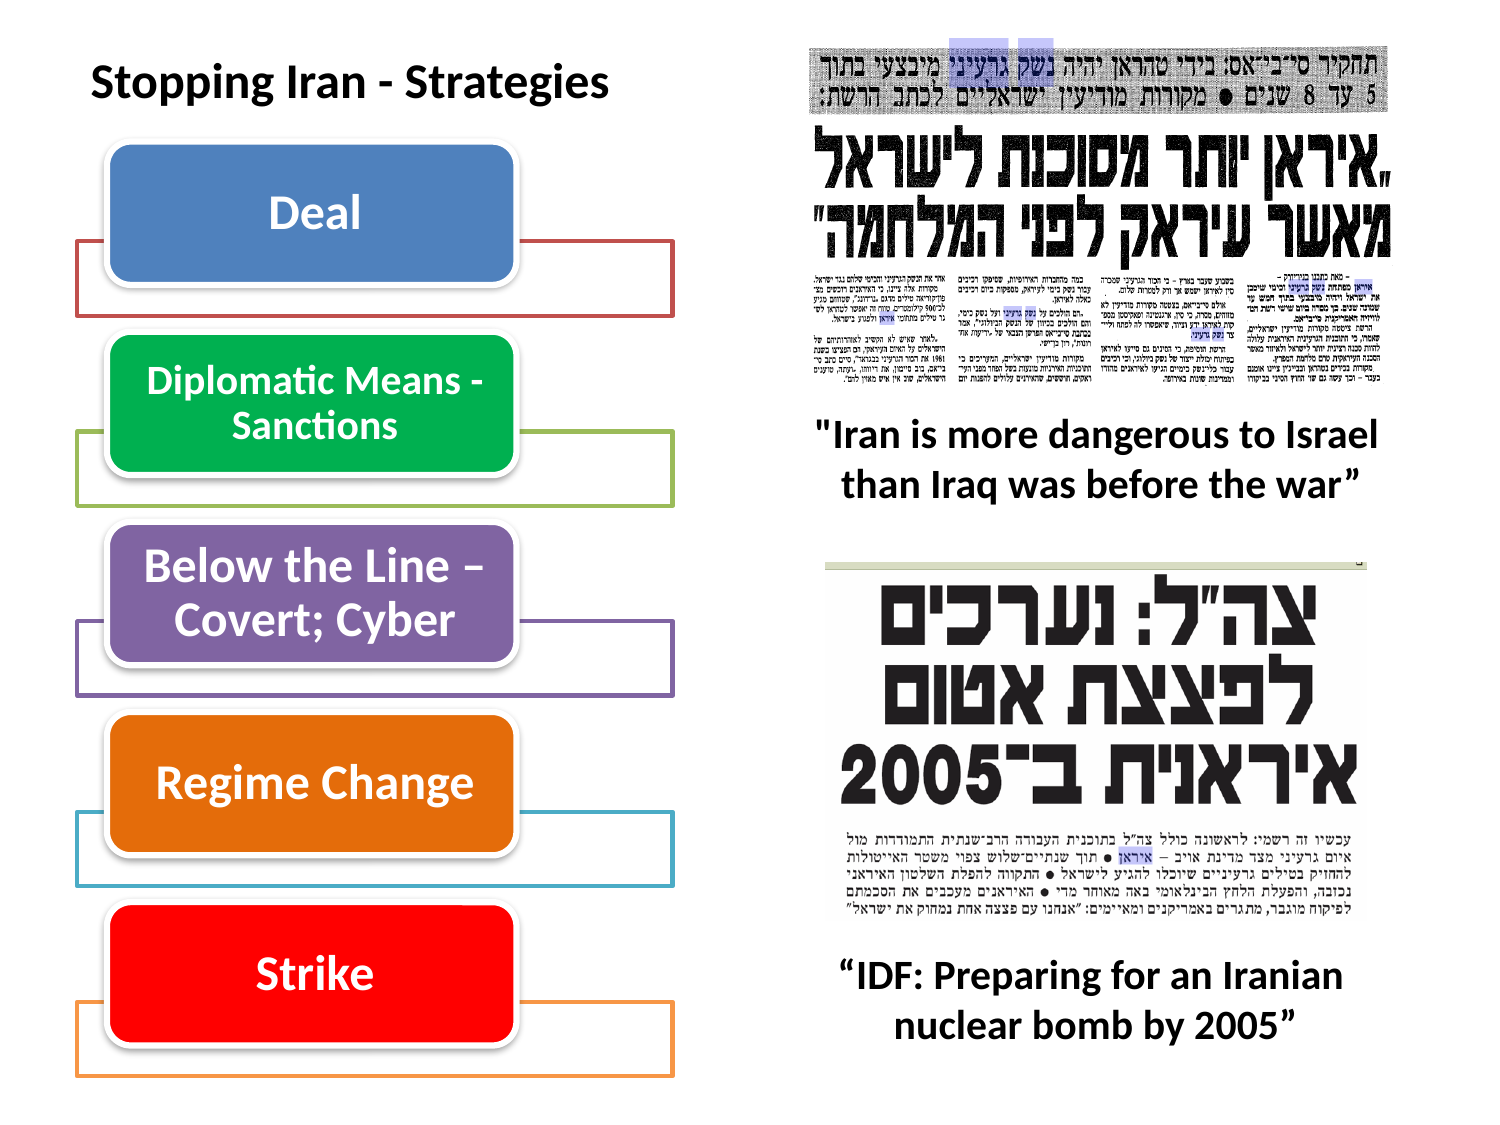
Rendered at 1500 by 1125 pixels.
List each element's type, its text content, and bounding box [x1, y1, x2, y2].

picture [824, 562, 1367, 921]
text_box Stopping Iran - Strategies [31, 41, 670, 117]
text_box "Iran is more dangerous to Israel than Iraq was before the war” [799, 399, 1404, 515]
picture [796, 38, 1396, 396]
text_box “IDF: Preparing for an Iranian nuclear bomb by 2005” [822, 940, 1369, 1056]
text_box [76, 125, 673, 1093]
